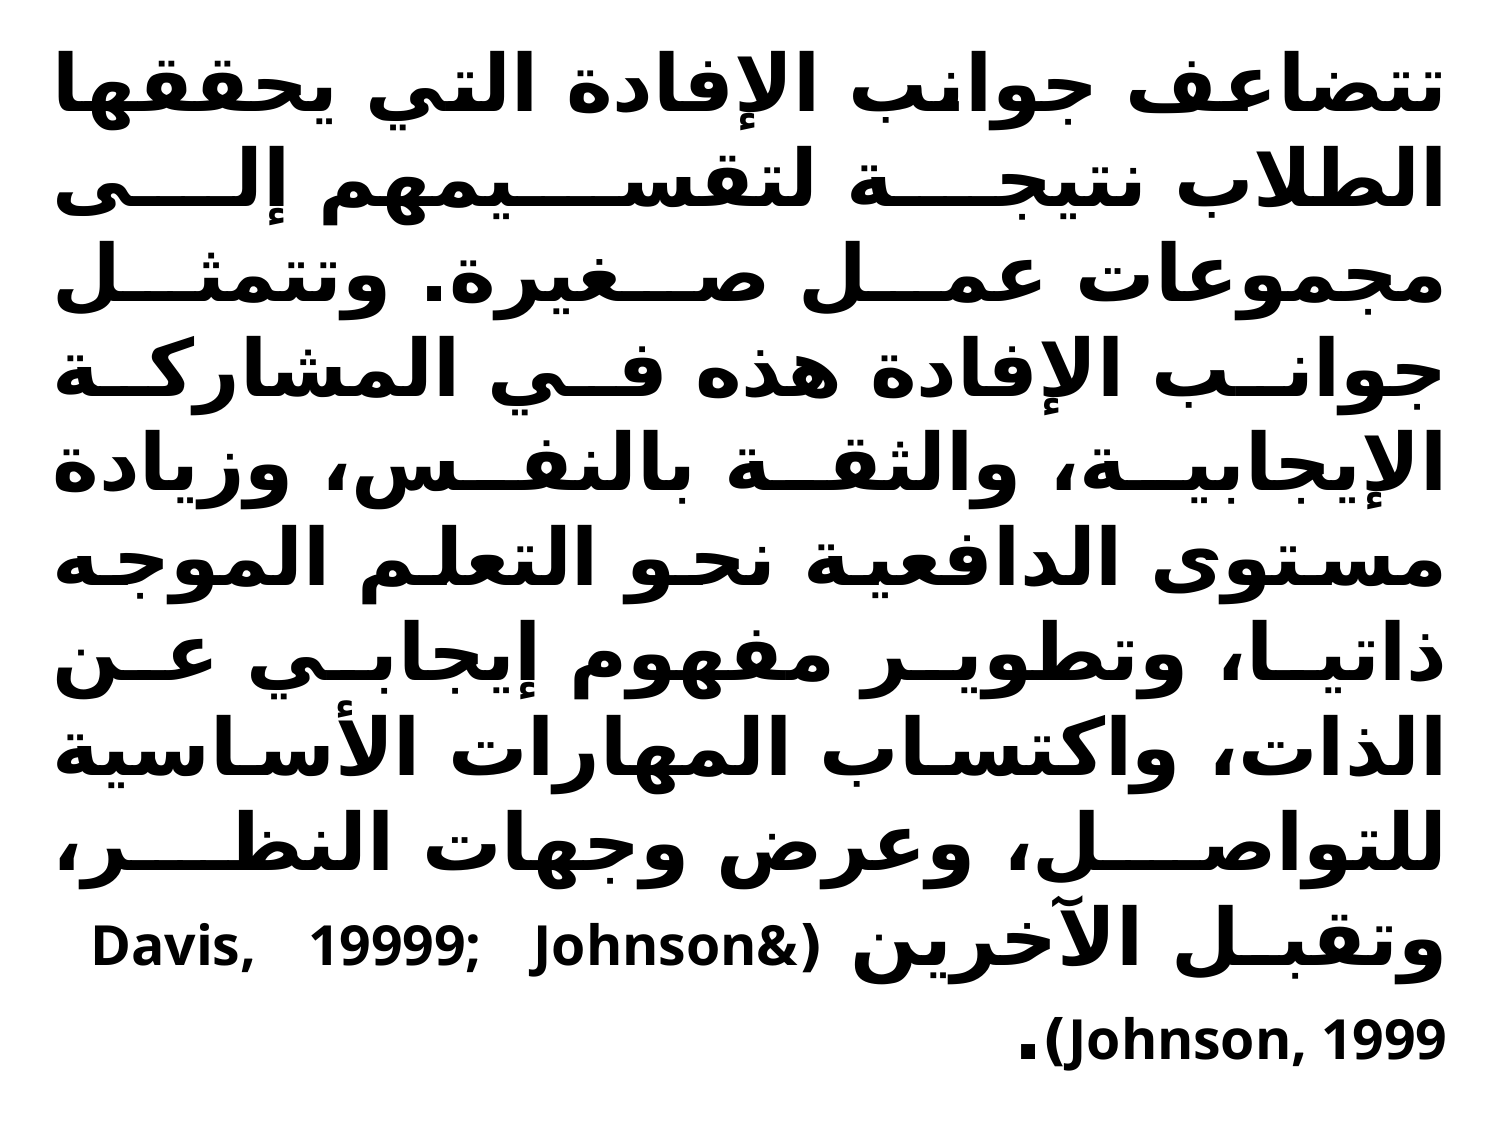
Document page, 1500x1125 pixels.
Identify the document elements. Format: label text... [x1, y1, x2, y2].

subtitle تتضاعف جوانب الإفادة التي يحققها الطلاب نتيجة لتقسيمهم إلى مجموعات عمل صغيرة. وتتمثل جوانب الإفادة هذه في المشاركة الإيجابية، والثقة بالنفس، وزيادة مستوى الدافعية نحو التعلم الموجه ذاتيا، وتطوير مفهوم إيجابي عن الذات، واكتساب المهارات الأساسية للتواصل، وعرض وجهات النظر، وتقبل الآخرين (Davis, 19999; Johnson& Johnson, 1999). [37, 24, 1463, 1100]
